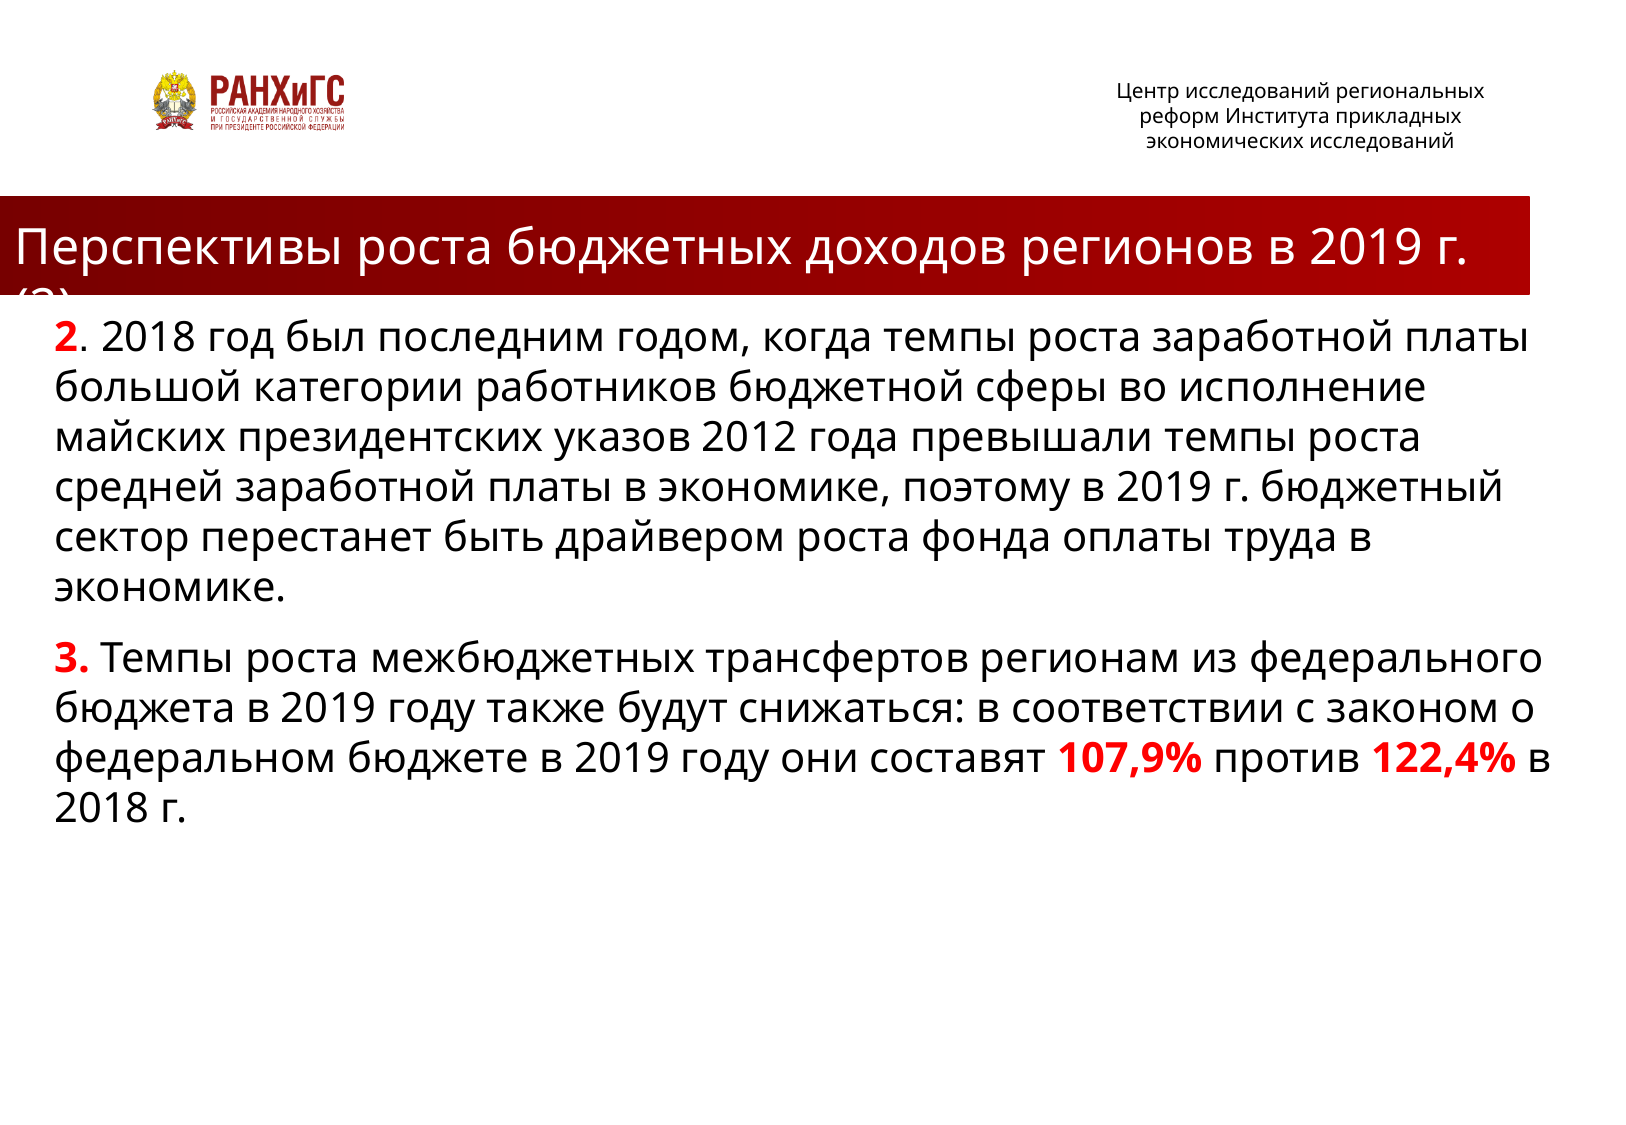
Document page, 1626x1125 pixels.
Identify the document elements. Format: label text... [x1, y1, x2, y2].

text_box [0, 196, 1530, 207]
picture [152, 70, 344, 131]
text_box Центр исследований региональных реформ Института прикладных экономических исследований [1071, 70, 1530, 161]
text_box Перспективы роста бюджетных доходов регионов в 2019 г. (2) [0, 207, 1530, 428]
text_box 2. 2018 год был последним годом, когда темпы роста заработной платы большой категории работников бюджетной сферы во исполнение майских президентских указов 2012 года превышали темпы роста средней заработной платы в экономике, поэтому в 2019 г. бюджетный сектор перестанет быть драйвером роста фонда оплаты труда в экономике. 3. Темпы роста межбюджетных трансфертов регионам из федерального бюджета в 2019 году также будут снижаться: в соответствии с законом о федеральном бюджете в 2019 году они составят 107,9% против 122,4% в 2018 г. [39, 302, 1586, 839]
